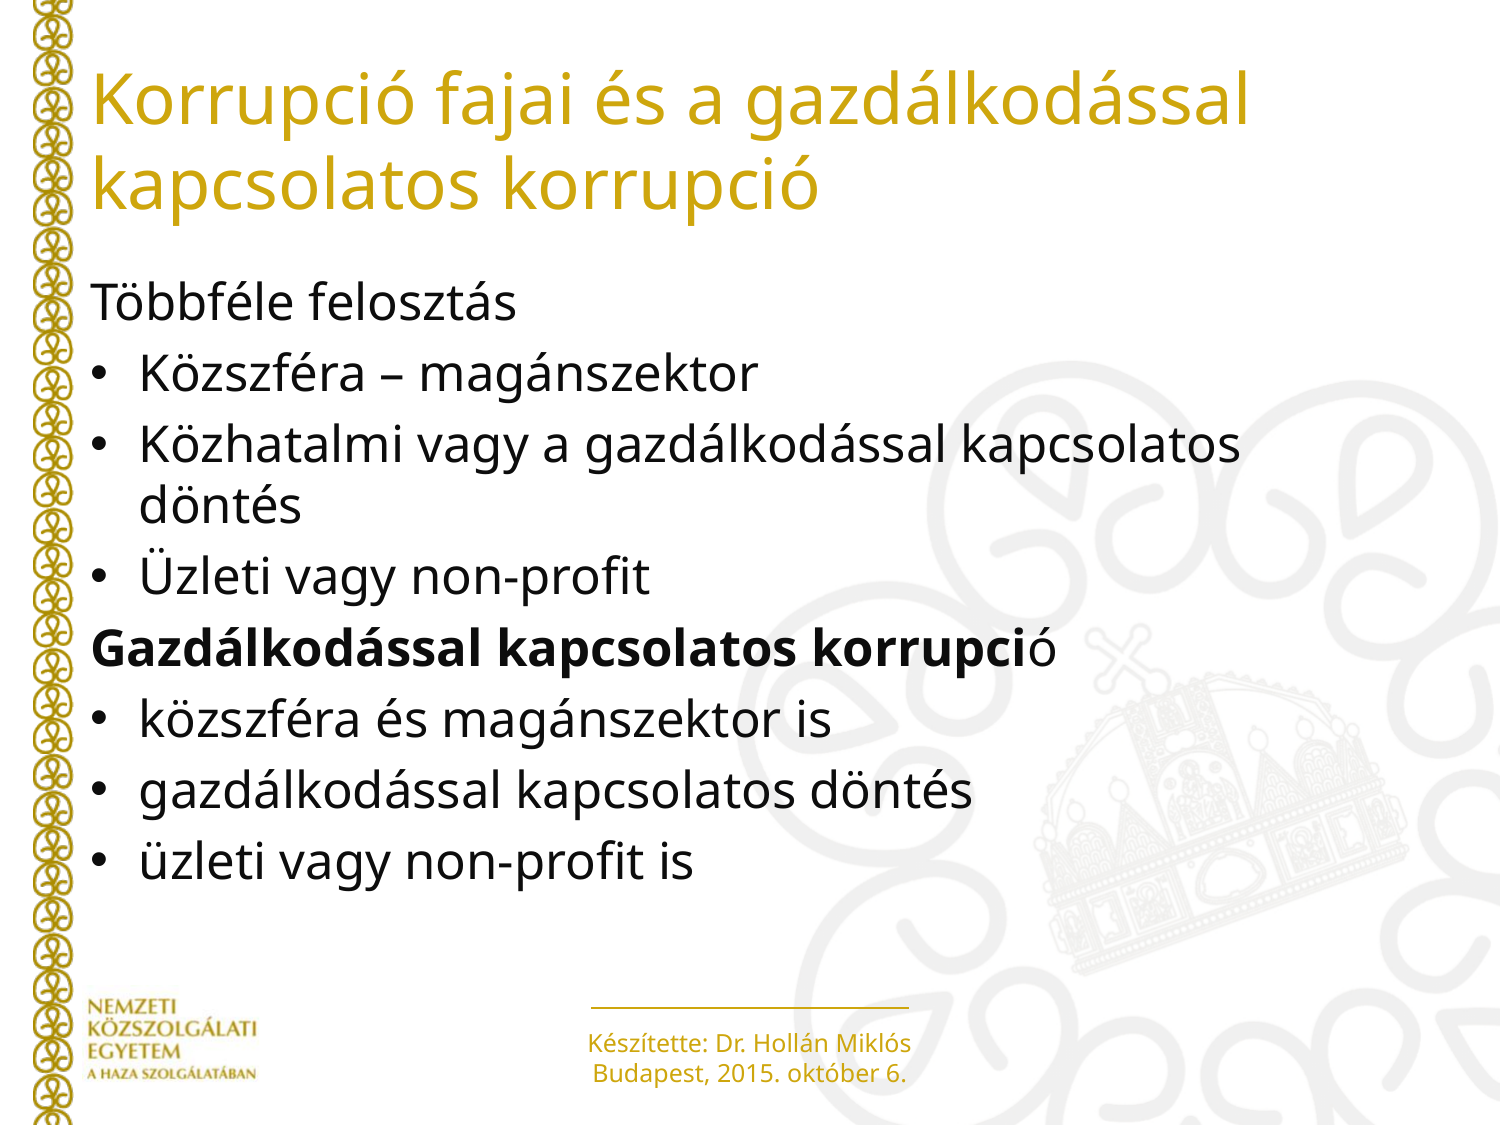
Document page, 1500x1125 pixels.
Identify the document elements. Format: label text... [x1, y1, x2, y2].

picture [82, 985, 271, 1093]
picture [33, 0, 74, 1125]
list Többféle felosztás Közszféra – magánszektor Közhatalmi vagy a gazdálkodással kapcsolatos döntés Üzleti vagy non-profit Gazdálkodással kapcsolatos korrupció közszféra és magánszektor is gazdálkodással kapcsolatos döntés üzleti vagy non-profit is [75, 262, 1425, 906]
picture [731, 349, 1500, 1125]
title Korrupció fajai és a gazdálkodással kapcsolatos korrupció [75, 45, 1425, 233]
